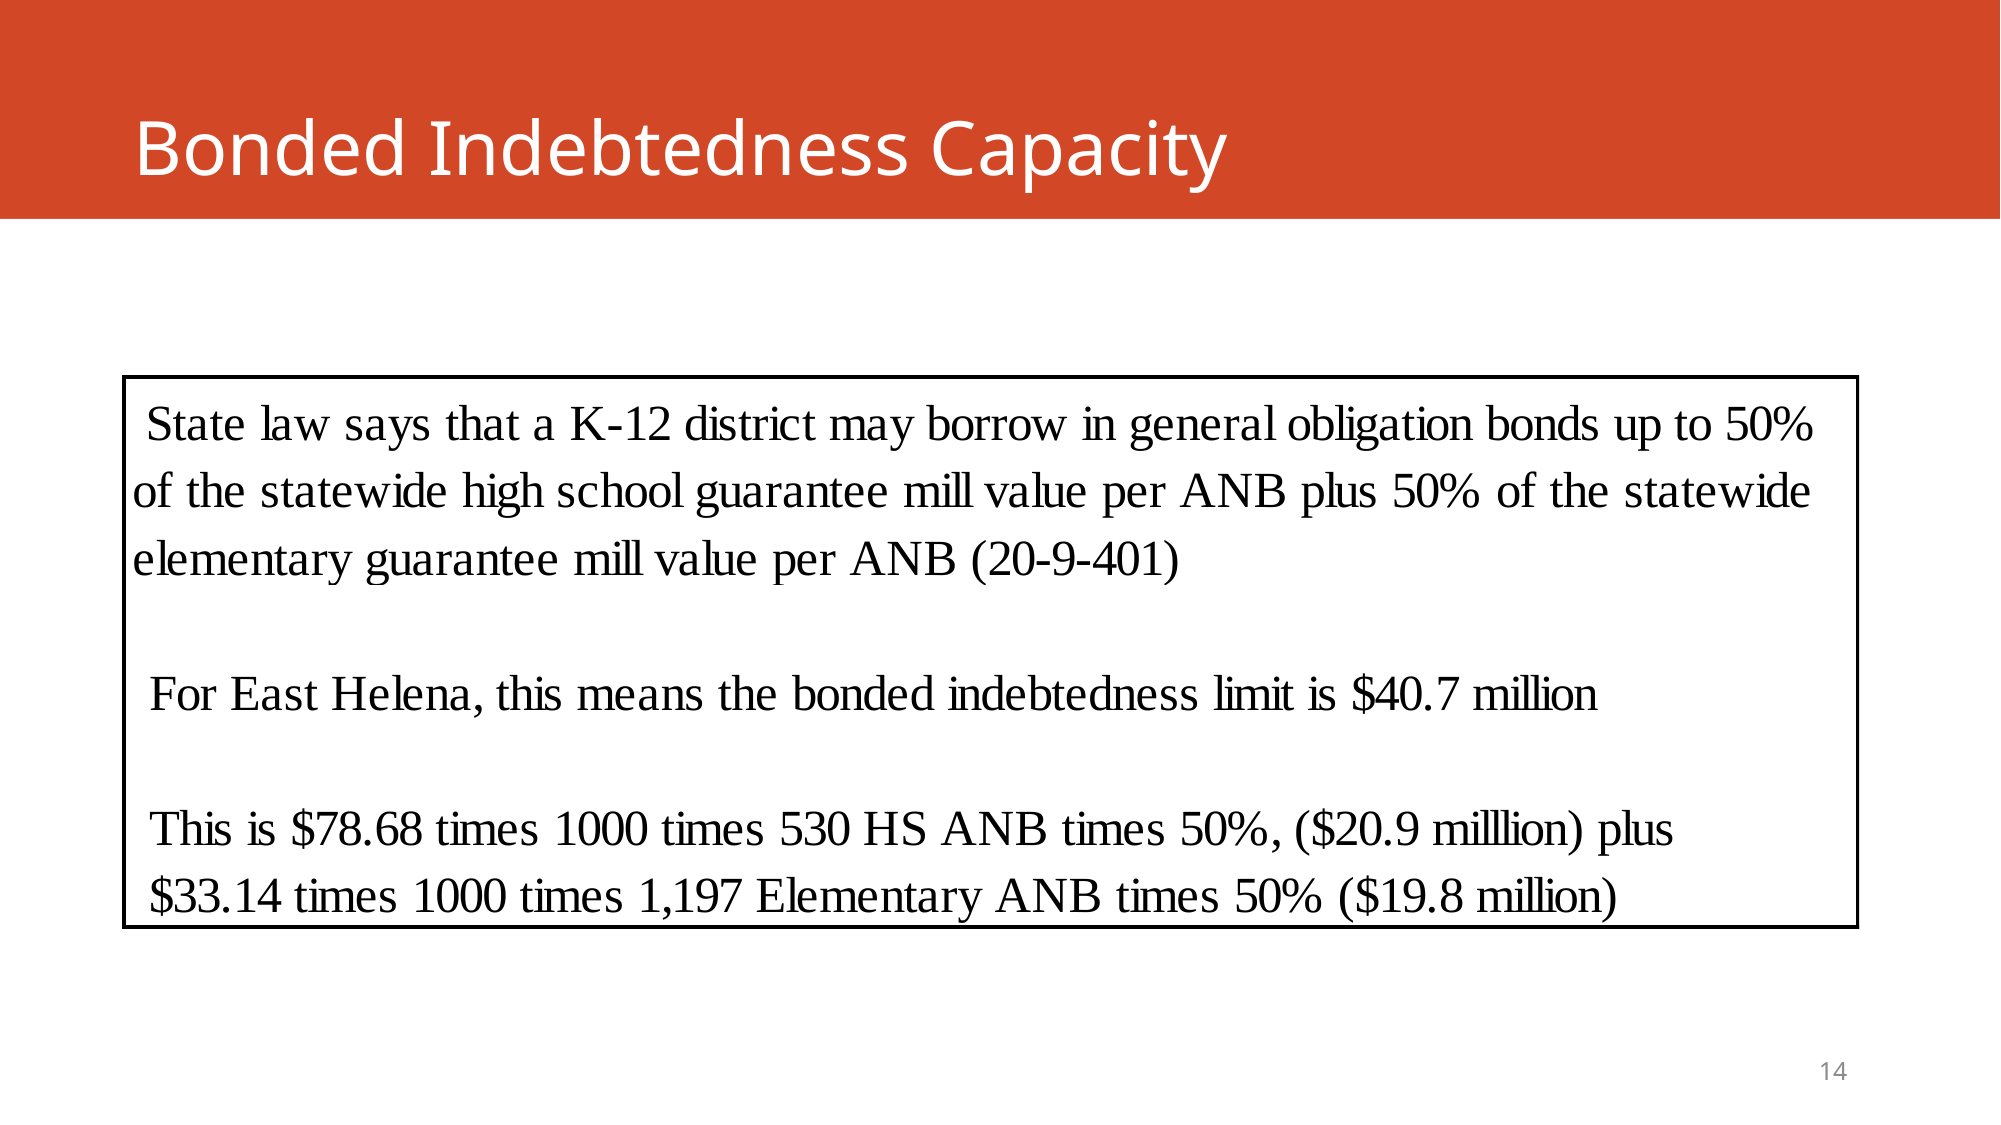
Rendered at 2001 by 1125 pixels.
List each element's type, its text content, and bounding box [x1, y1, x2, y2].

slide_number 14 [1325, 1042, 1863, 1103]
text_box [122, 375, 1863, 932]
title Bonded Indebtedness Capacity [99, 0, 1863, 199]
